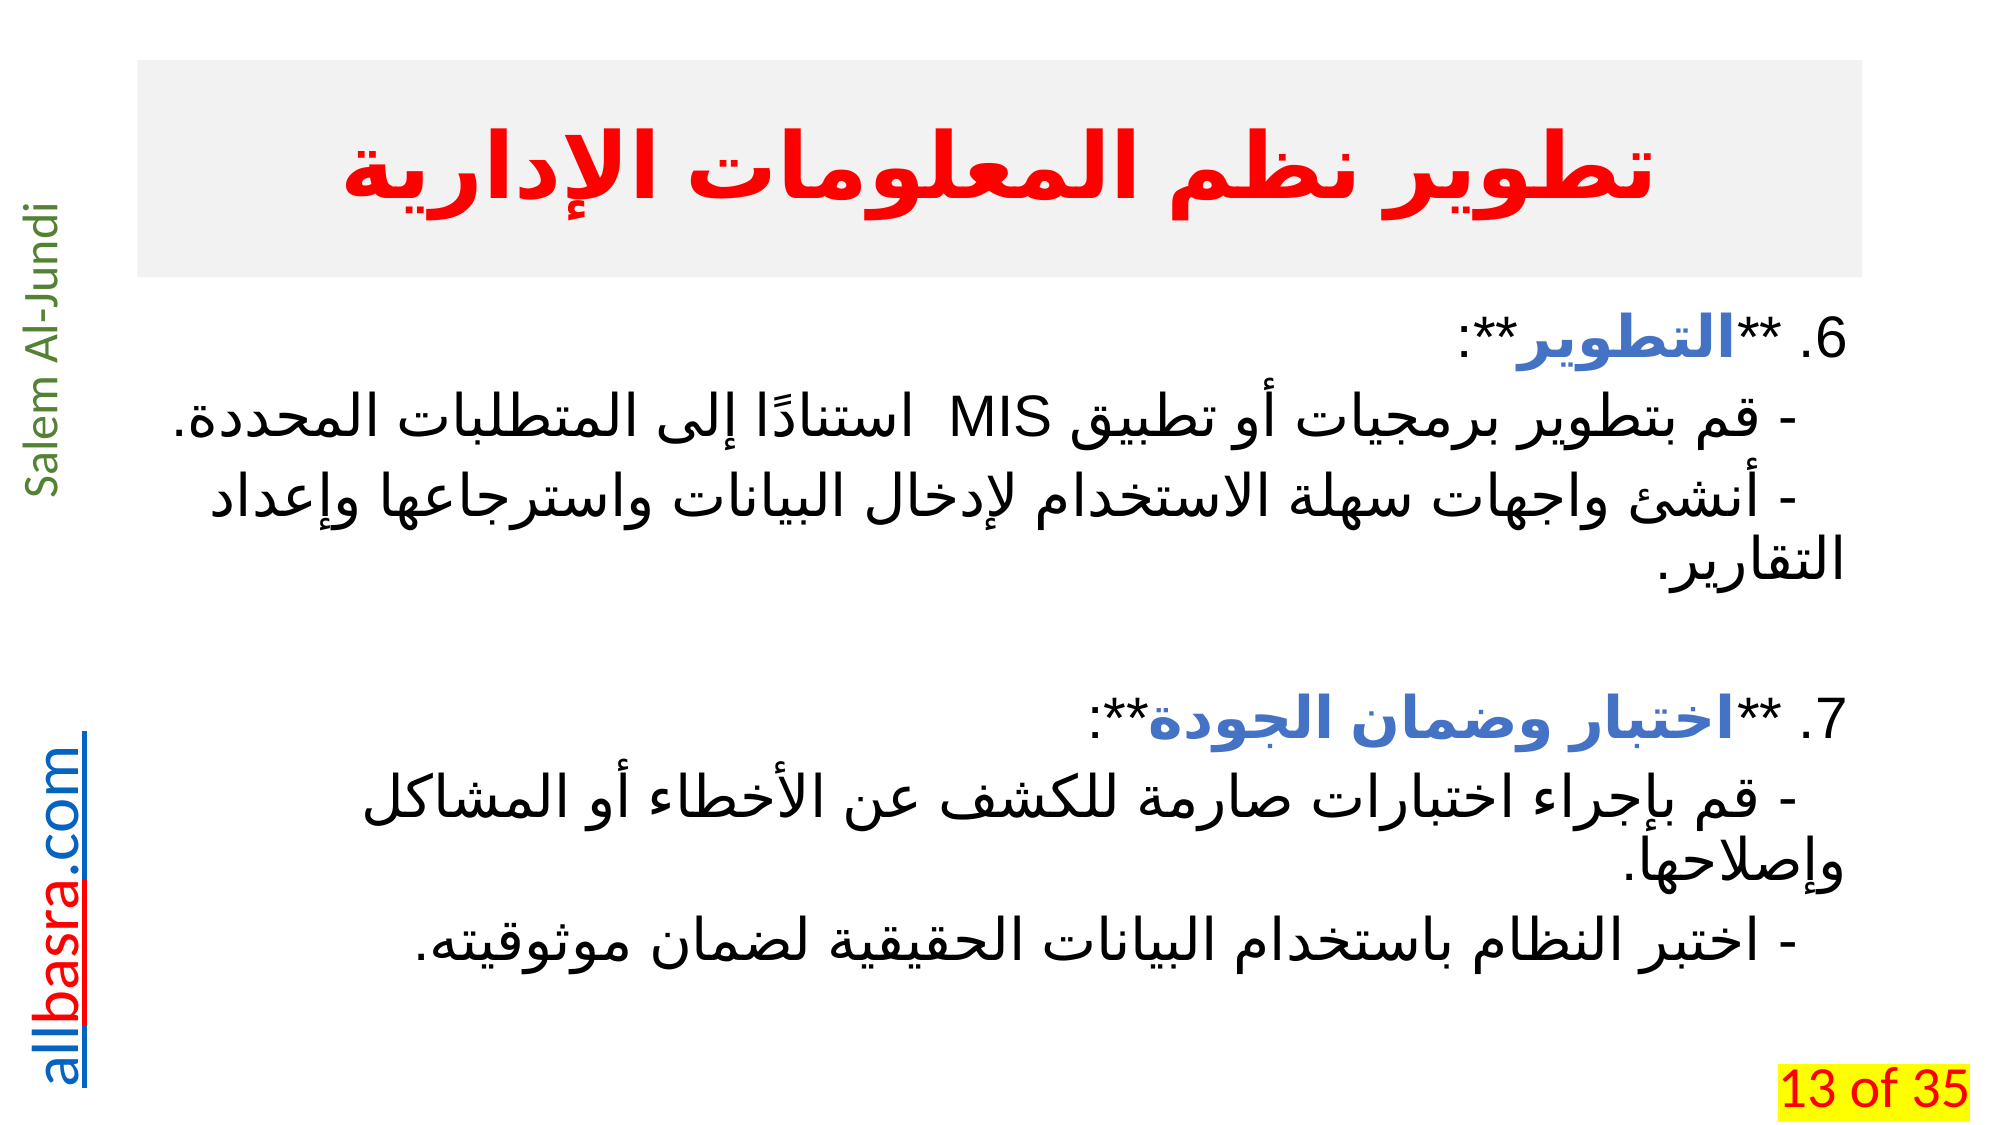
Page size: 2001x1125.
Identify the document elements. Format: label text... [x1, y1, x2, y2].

title تطوير نظم المعلومات الإدارية [137, 59, 1863, 278]
list 6. **التطوير**: - قم بتطوير برمجيات أو تطبيق MIS استنادًا إلى المتطلبات المحددة. - أنشئ واجهات سهلة الاستخدام لإدخال البيانات واسترجاعها وإعداد التقارير. 7. **اختبار وضمان الجودة**: - قم بإجراء اختبارات صارمة للكشف عن الأخطاء أو المشاكل وإصلاحها. - اختبر النظام باستخدام البيانات الحقيقية لضمان موثوقيته. [137, 299, 1863, 1014]
slide_number 13 of 35 [1747, 1042, 2000, 1125]
